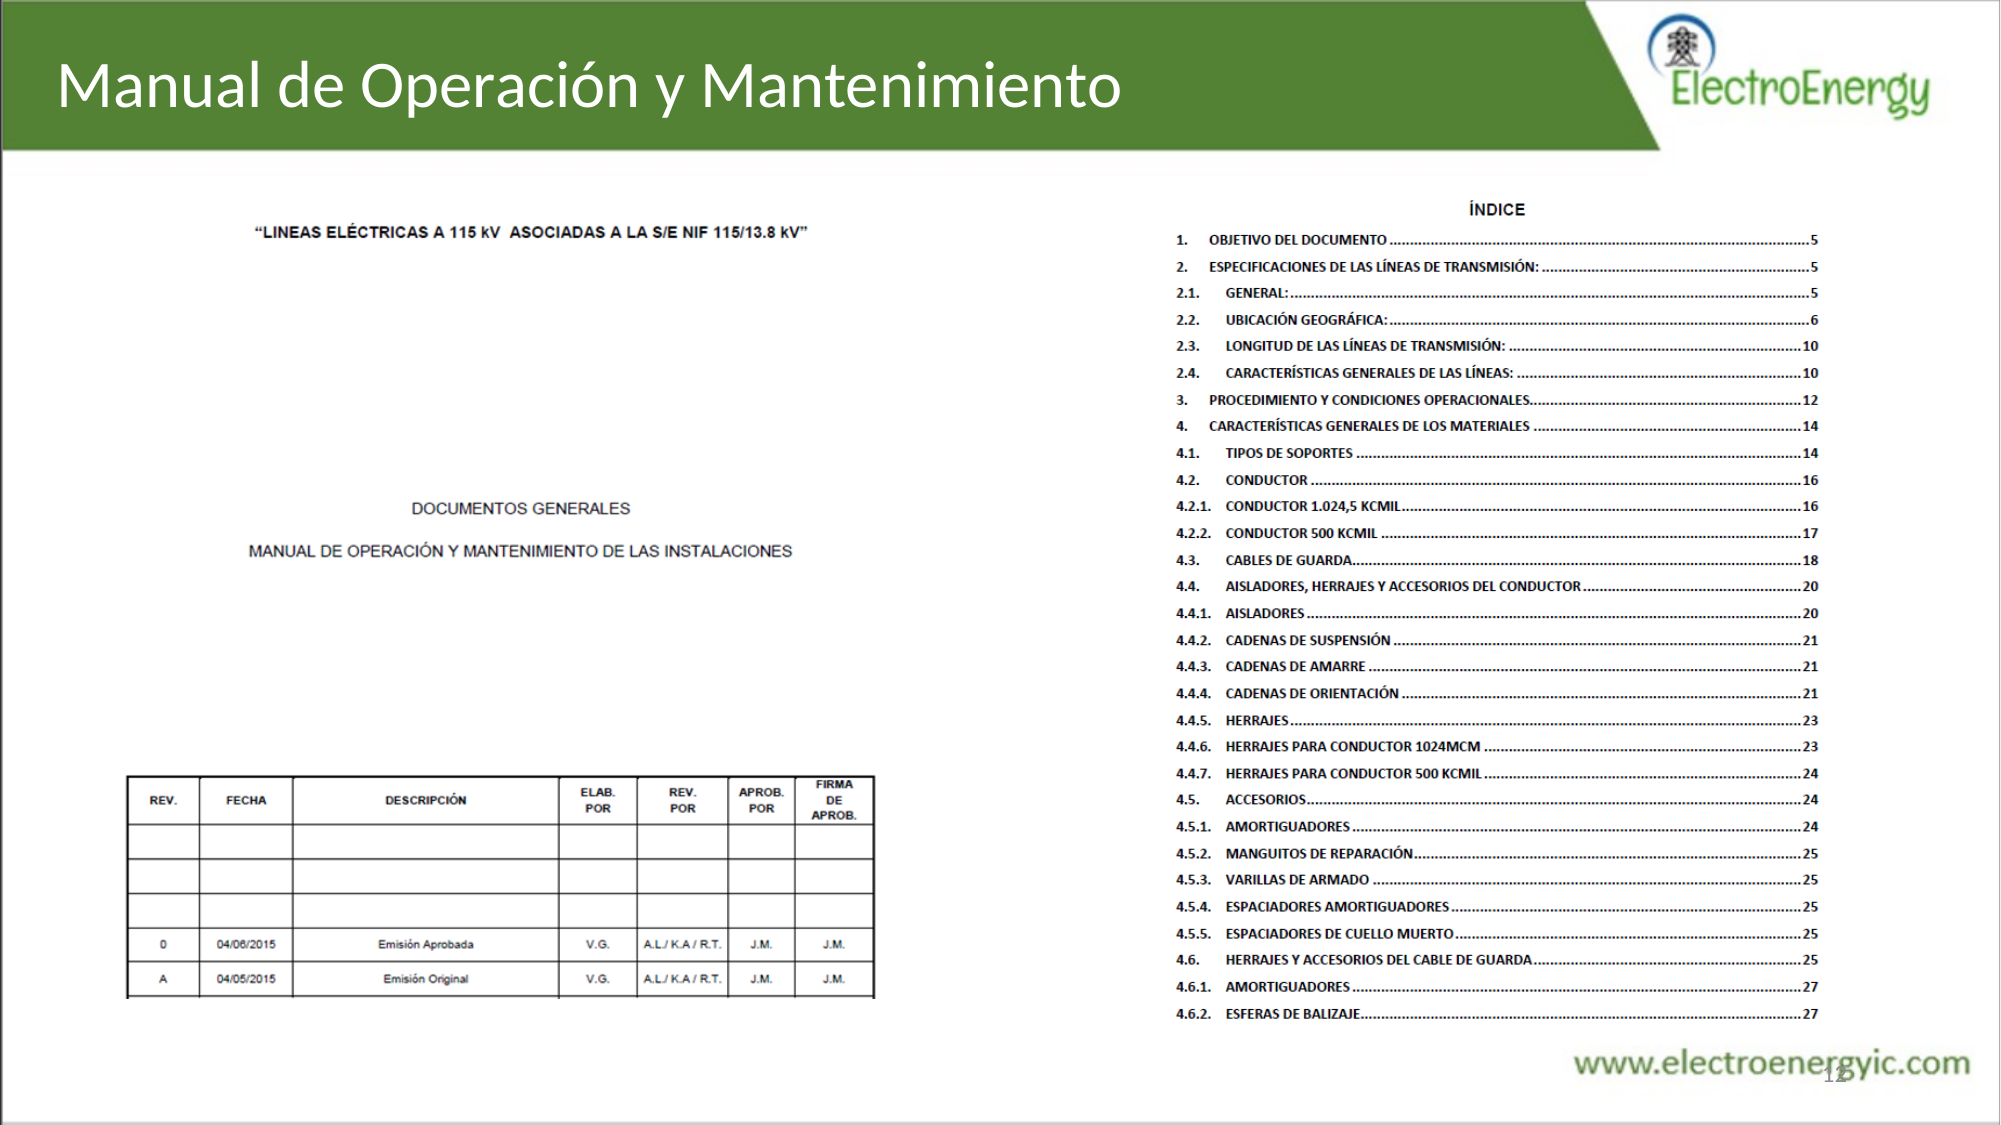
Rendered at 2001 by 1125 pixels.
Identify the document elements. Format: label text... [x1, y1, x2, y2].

slide_number 12 [1412, 1042, 1863, 1103]
picture [0, 0, 2001, 1125]
text_box Manual de Operación y Mantenimiento [41, 33, 1456, 208]
